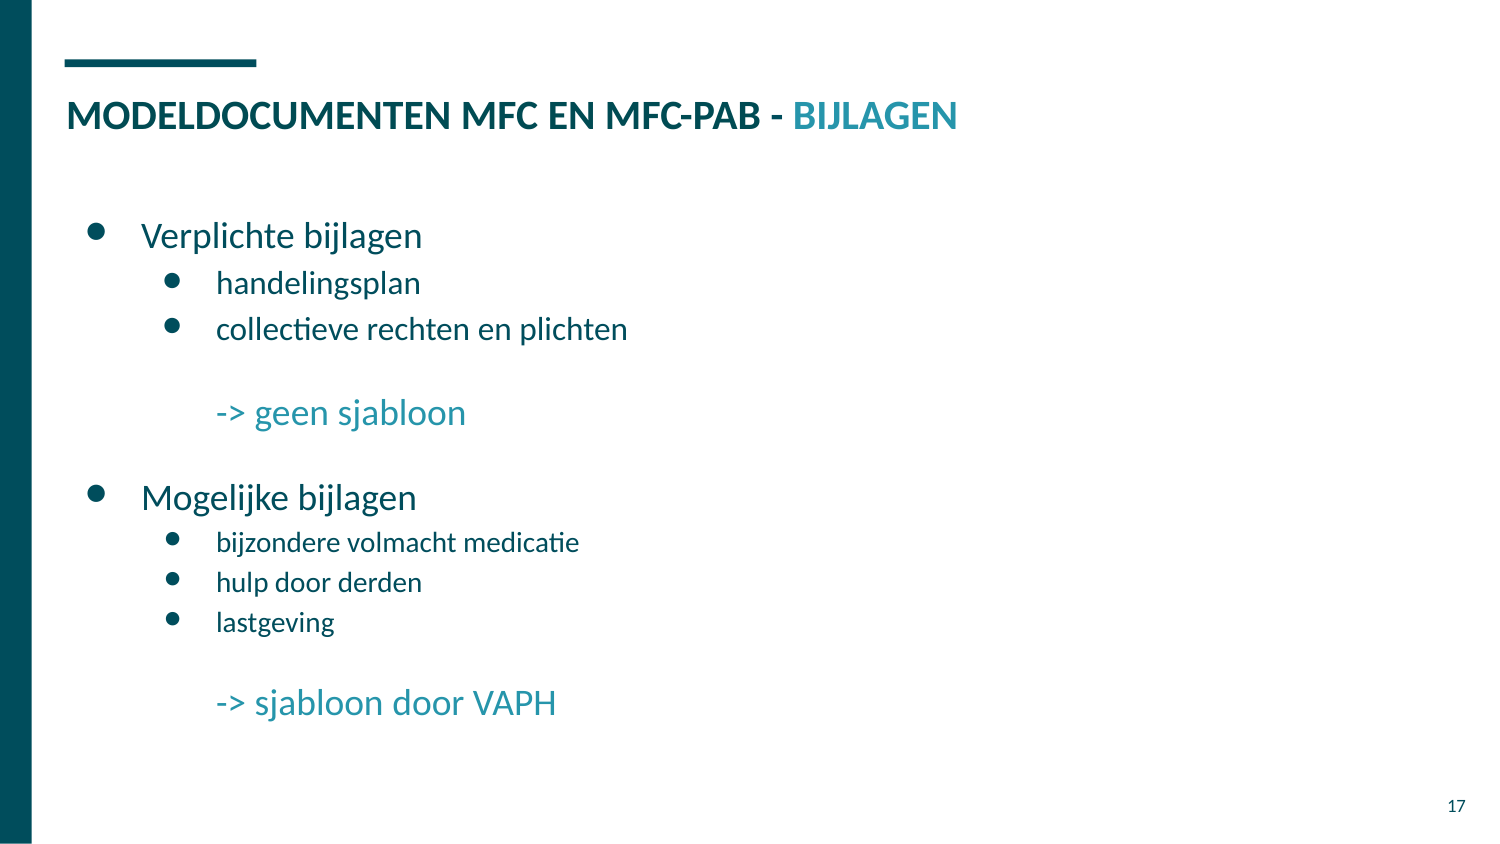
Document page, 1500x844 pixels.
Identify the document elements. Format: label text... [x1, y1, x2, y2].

title MODELDOCUMENTEN MFC EN MFC-PAB - BIJLAGEN [51, 72, 1449, 167]
slide_number 17 [1391, 779, 1482, 844]
list Verplichte bijlagen handelingsplan collectieve rechten en plichten -> geen sjabloon Mogelijke bijlagen bijzondere volmacht medicatie hulp door derden lastgeving -> sjabloon door VAPH [51, 189, 1449, 750]
